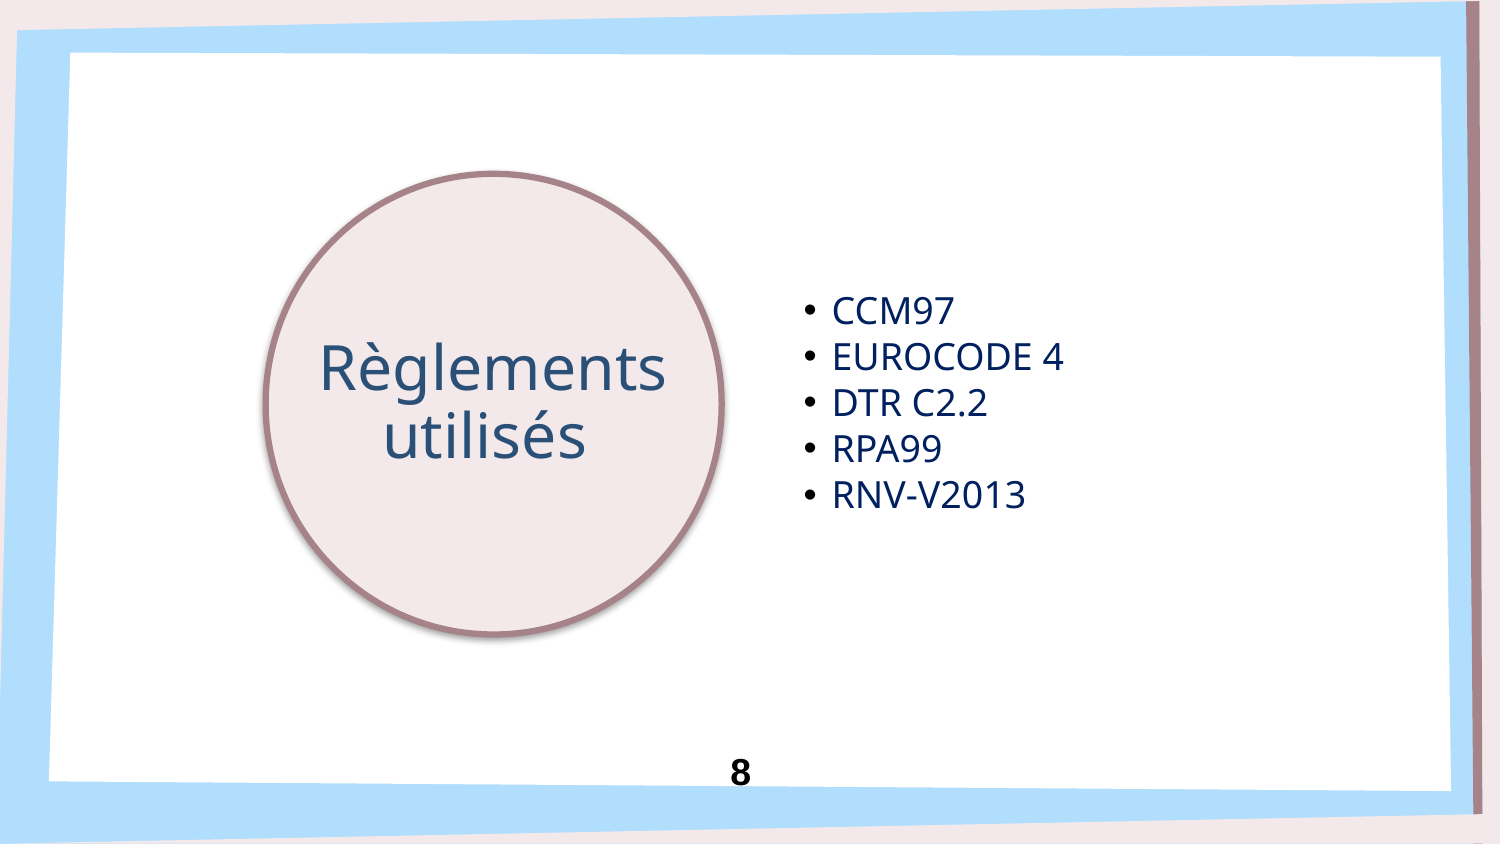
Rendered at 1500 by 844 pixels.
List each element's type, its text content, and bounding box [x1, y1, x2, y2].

text_box 8 [678, 740, 804, 801]
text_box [265, 173, 1270, 635]
